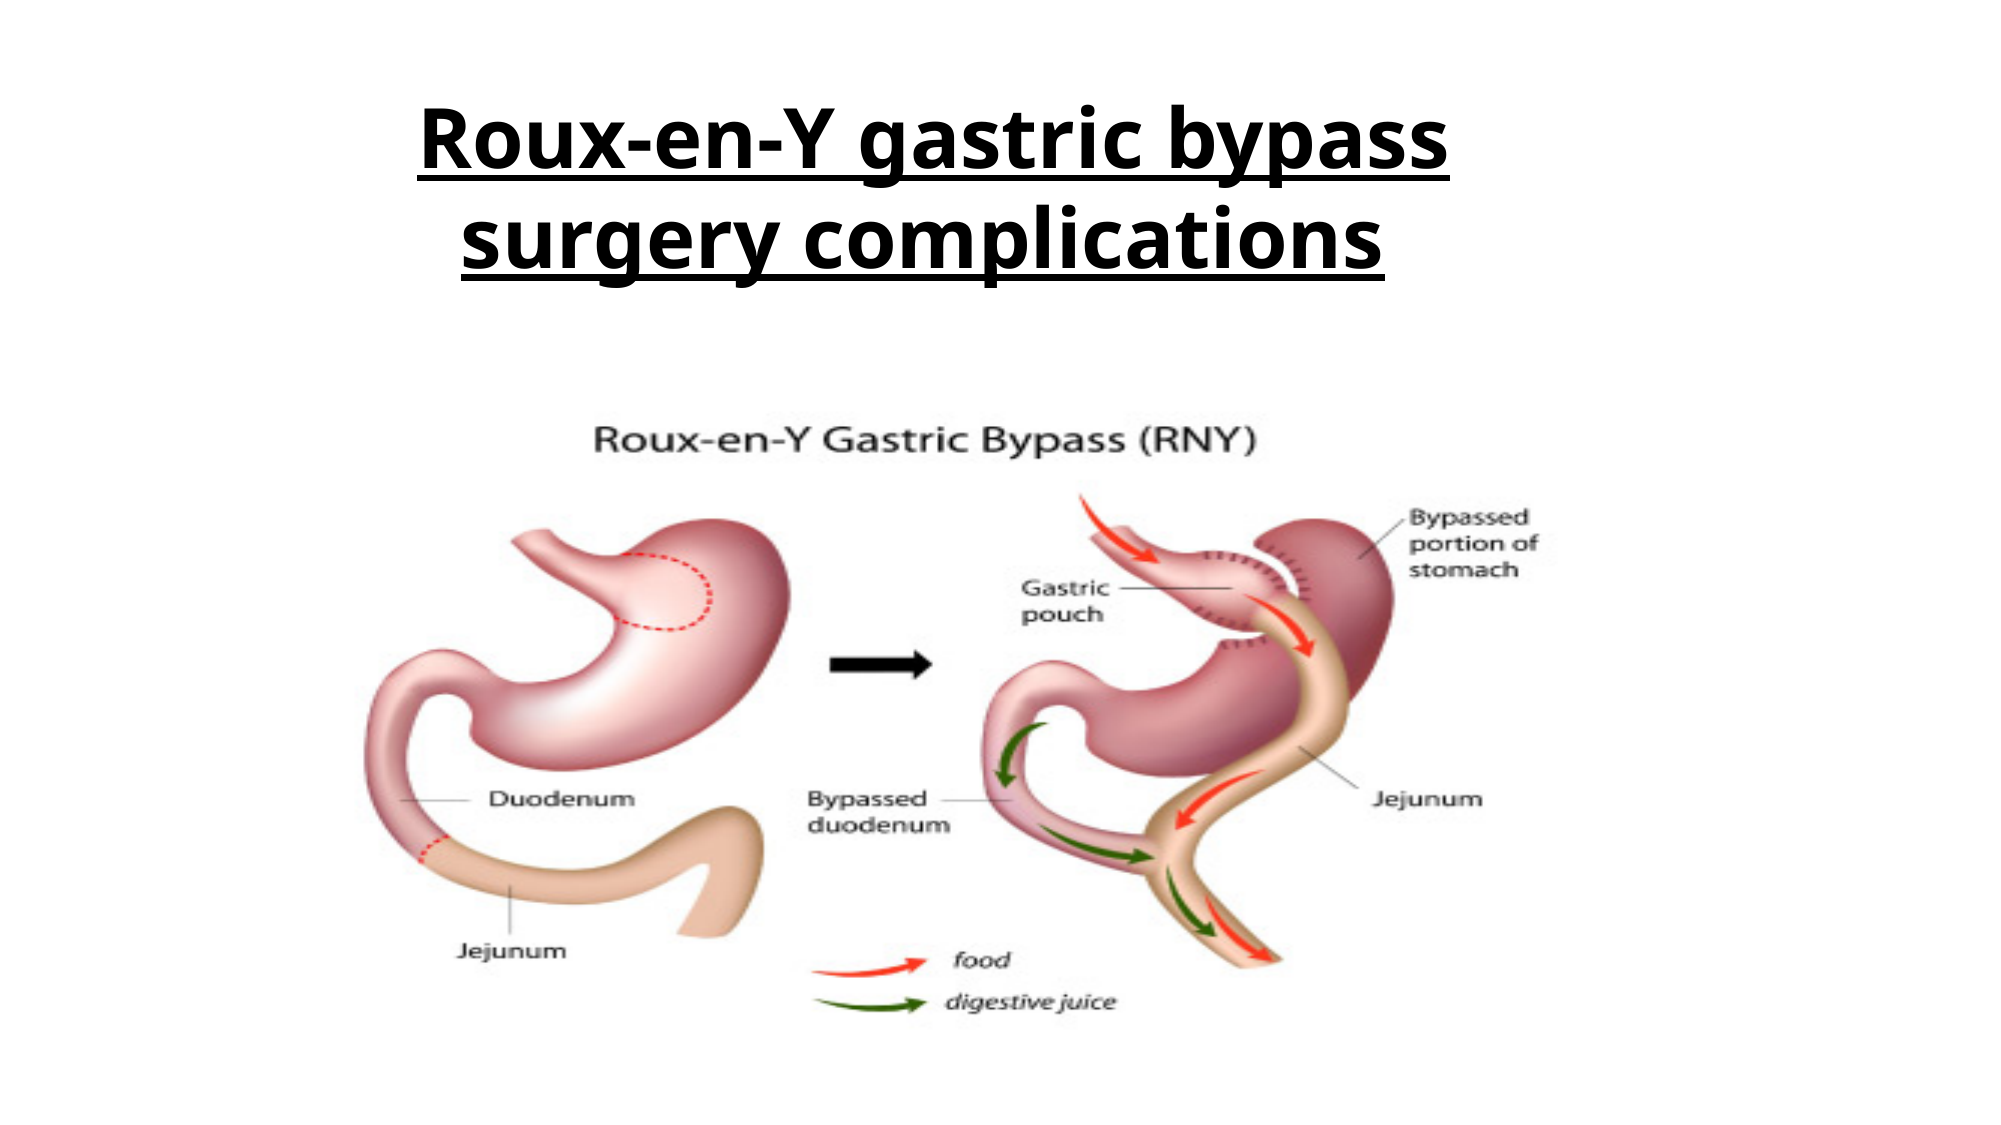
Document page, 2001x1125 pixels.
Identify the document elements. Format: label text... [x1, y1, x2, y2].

title Roux-en-Y gastric bypass surgery complications [294, 0, 1552, 378]
picture [332, 394, 1562, 1039]
